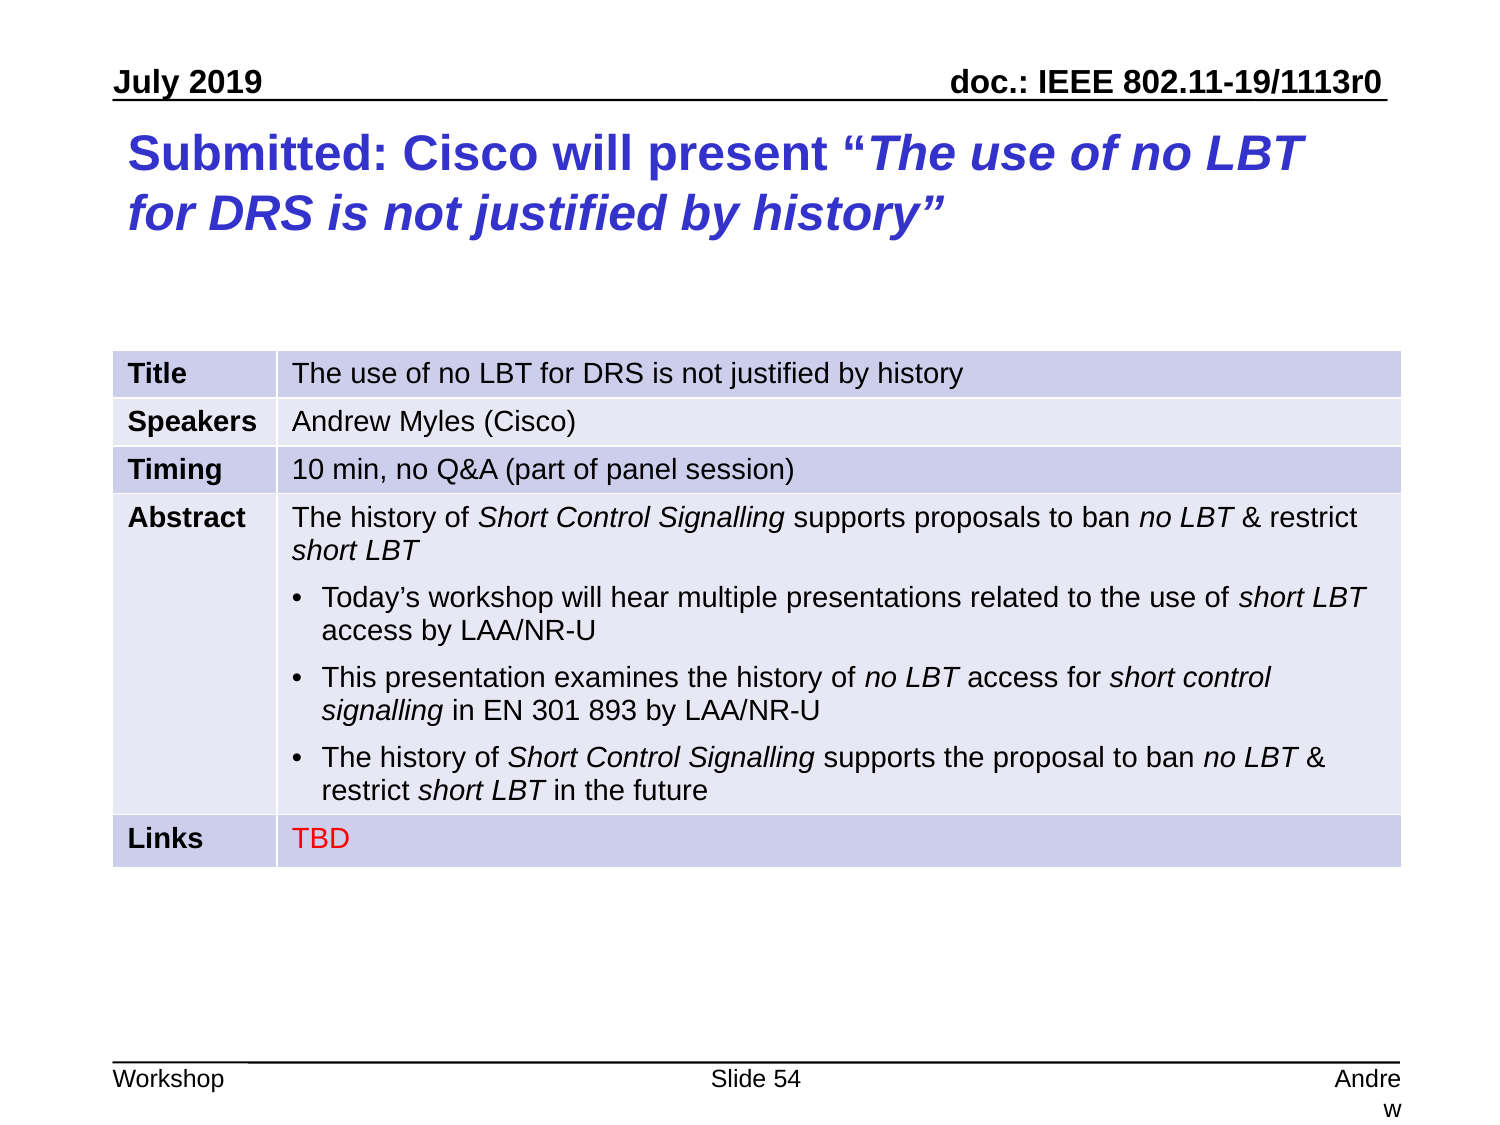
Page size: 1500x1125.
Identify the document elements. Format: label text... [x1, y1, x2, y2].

table_cell Abstract [113, 494, 276, 814]
table_cell TBD [278, 815, 1401, 867]
table_cell Timing [113, 447, 276, 493]
table_header The use of no LBT for DRS is not justified by history [278, 351, 1401, 397]
table_cell 10 min, no Q&A (part of panel session) [278, 447, 1401, 493]
table_cell The history of Short Control Signalling supports proposals to ban no LBT & restrict short LBT Today’s workshop will hear multiple presentations related to the use of short LBT access by LAA/NR-U This presentation examines the history of no LBT access for short control signalling in EN 301 893 by LAA/NR-U The history of Short Control Signalling supports the proposal to ban no LBT & restrict short LBT in the future [278, 494, 1401, 814]
table_header Title [113, 351, 276, 397]
table_cell Speakers [113, 399, 276, 445]
table_cell Links [113, 815, 276, 867]
slide_number Slide 54 [709, 1061, 803, 1093]
footer Andrew Myles, Cisco [1320, 1061, 1402, 1093]
title Submitted: Cisco will present “The use of no LBT for DRS is not justified by history” [112, 112, 1388, 288]
table_cell Andrew Myles (Cisco) [278, 399, 1401, 445]
